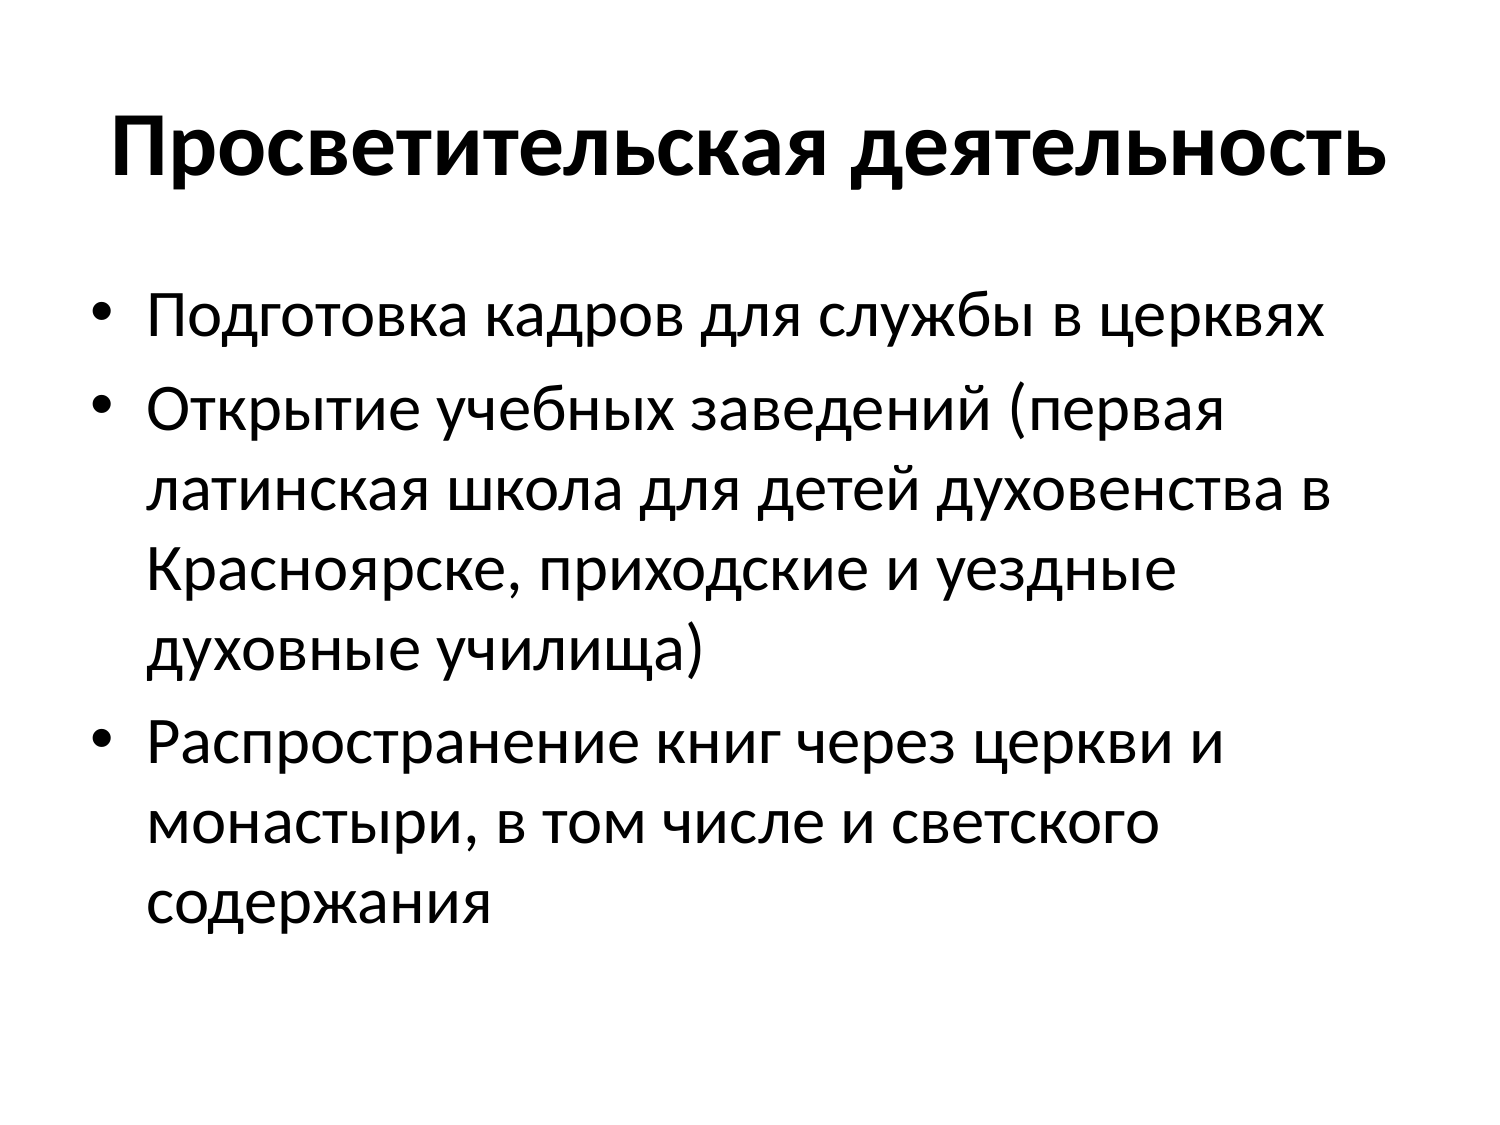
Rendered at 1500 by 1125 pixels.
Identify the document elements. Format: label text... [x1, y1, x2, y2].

title Просветительская деятельность [75, 45, 1425, 233]
list Подготовка кадров для службы в церквях Открытие учебных заведений (первая латинская школа для детей духовенства в Красноярске, приходские и уездные духовные училища) Распространение книг через церкви и монастыри, в том числе и светского содержания [75, 262, 1425, 1005]
